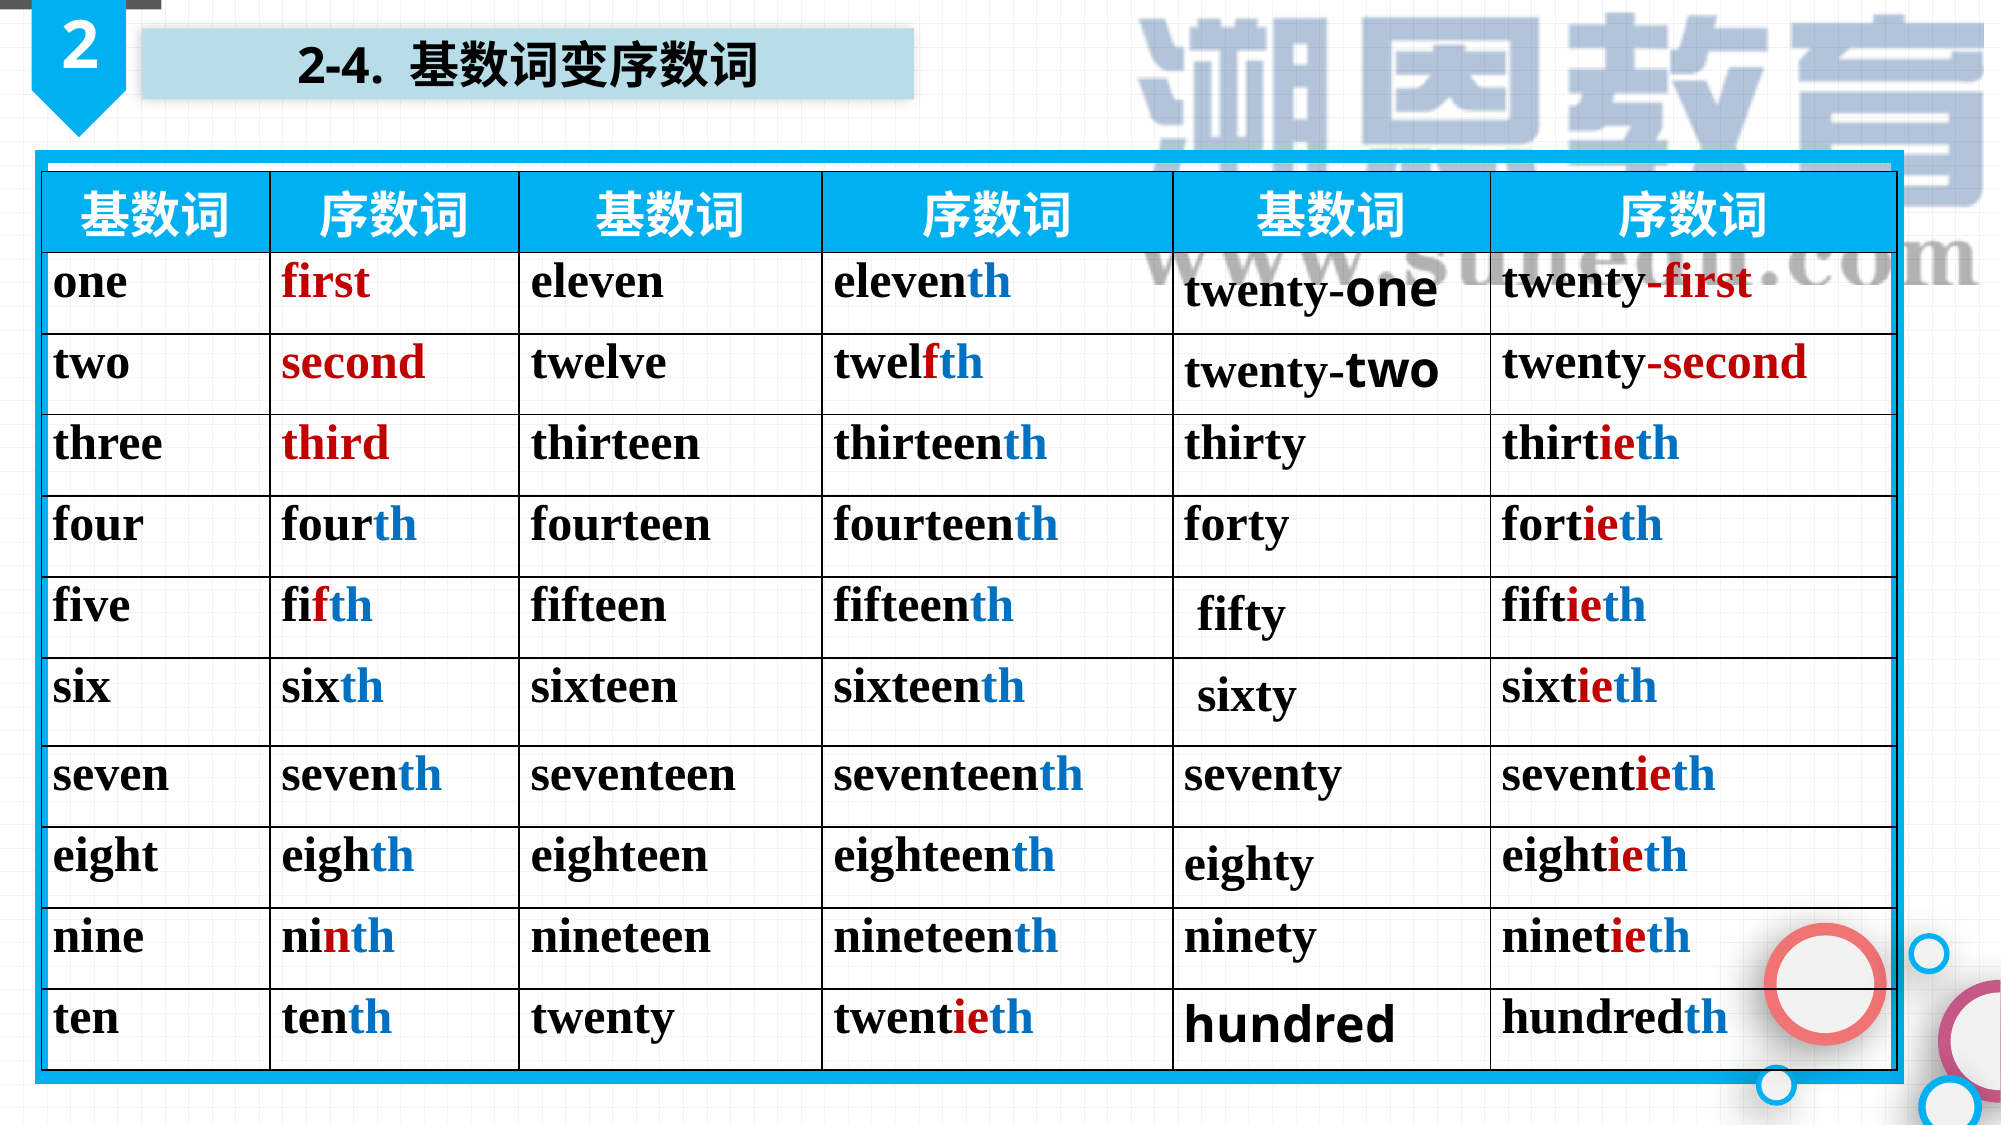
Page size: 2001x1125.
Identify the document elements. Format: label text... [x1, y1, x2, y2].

table_cell sixty [1174, 659, 1490, 745]
table_header 序数词 [1491, 172, 1896, 252]
table_cell fourteen [520, 497, 821, 576]
text_box 2-4. 基数词变序数词 [142, 28, 914, 100]
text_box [31, 0, 127, 138]
text_box [127, 0, 162, 10]
table_header 基数词 [1174, 172, 1490, 252]
table_cell ninth [271, 909, 518, 988]
table_cell forty [1174, 497, 1490, 576]
table_header 基数词 [520, 172, 821, 252]
table_cell seven [42, 747, 269, 826]
table_cell thirteen [520, 415, 821, 495]
table_cell eleventh [823, 253, 1172, 333]
table_cell seventy [1174, 747, 1490, 826]
table_cell fifty [1174, 578, 1490, 657]
table_header 序数词 [271, 172, 518, 252]
table_cell seventeenth [823, 747, 1172, 826]
table_cell five [42, 578, 269, 657]
table_cell six [42, 659, 269, 745]
table_cell fifteenth [823, 578, 1172, 657]
table_cell sixth [271, 659, 518, 745]
table_cell sixteenth [823, 659, 1172, 745]
table_cell twenty-second [1491, 335, 1896, 414]
table_cell seventieth [1491, 747, 1896, 826]
table_cell three [42, 415, 269, 495]
table_cell twelfth [823, 335, 1172, 414]
table_cell seventeen [520, 747, 821, 826]
table_cell eighteen [520, 828, 821, 907]
table_cell seventh [271, 747, 518, 826]
table_cell nineteenth [823, 909, 1172, 988]
table_cell ten [42, 990, 269, 1069]
table_cell nineteen [520, 909, 821, 988]
table_cell sixtieth [1491, 659, 1896, 745]
table_cell fifteen [520, 578, 821, 657]
table_cell tenth [271, 990, 518, 1069]
table_cell eighteenth [823, 828, 1172, 907]
table_cell eighth [271, 828, 518, 907]
table_cell fourth [271, 497, 518, 576]
table_cell first [271, 253, 518, 333]
table_cell four [42, 497, 269, 576]
table_cell ninetieth [1491, 909, 1896, 988]
table_cell fiftieth [1491, 578, 1896, 657]
table_cell eight [42, 828, 269, 907]
table_cell twenty-first [1491, 253, 1896, 333]
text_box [1910, 935, 1948, 972]
text_box [0, 0, 31, 10]
text_box [1845, 1071, 1897, 1078]
table_cell twentieth [823, 990, 1172, 1069]
table_cell hundred [1174, 990, 1490, 1069]
table_cell one [42, 253, 269, 333]
table_cell eightieth [1491, 828, 1896, 907]
text_box [41, 156, 1898, 171]
table_cell twenty-two [1174, 335, 1490, 414]
table_cell twelve [520, 335, 821, 414]
table_header 基数词 [42, 172, 269, 252]
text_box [1940, 982, 2001, 1101]
picture [1134, 10, 1984, 285]
table_cell twenty-one [1174, 253, 1490, 333]
table_cell nine [42, 909, 269, 988]
table_cell thirtieth [1491, 415, 1896, 495]
table_cell thirteenth [823, 415, 1172, 495]
text_box [41, 1071, 1729, 1078]
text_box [1758, 1066, 1795, 1104]
table_cell two [42, 335, 269, 414]
table_cell eighty [1174, 828, 1490, 907]
table_cell ninety [1174, 909, 1490, 988]
table_cell hundredth [1491, 990, 1896, 1069]
table_cell fifth [271, 578, 518, 657]
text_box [1920, 1077, 1980, 1125]
table_cell sixteen [520, 659, 821, 745]
table_cell twenty [520, 990, 821, 1069]
table_cell second [271, 335, 518, 414]
table_cell fourteenth [823, 497, 1172, 576]
table_cell eleven [520, 253, 821, 333]
table_header 序数词 [823, 172, 1172, 252]
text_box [1766, 925, 1885, 1044]
table_cell third [271, 415, 518, 495]
table_cell fortieth [1491, 497, 1896, 576]
table_cell thirty [1174, 415, 1490, 495]
